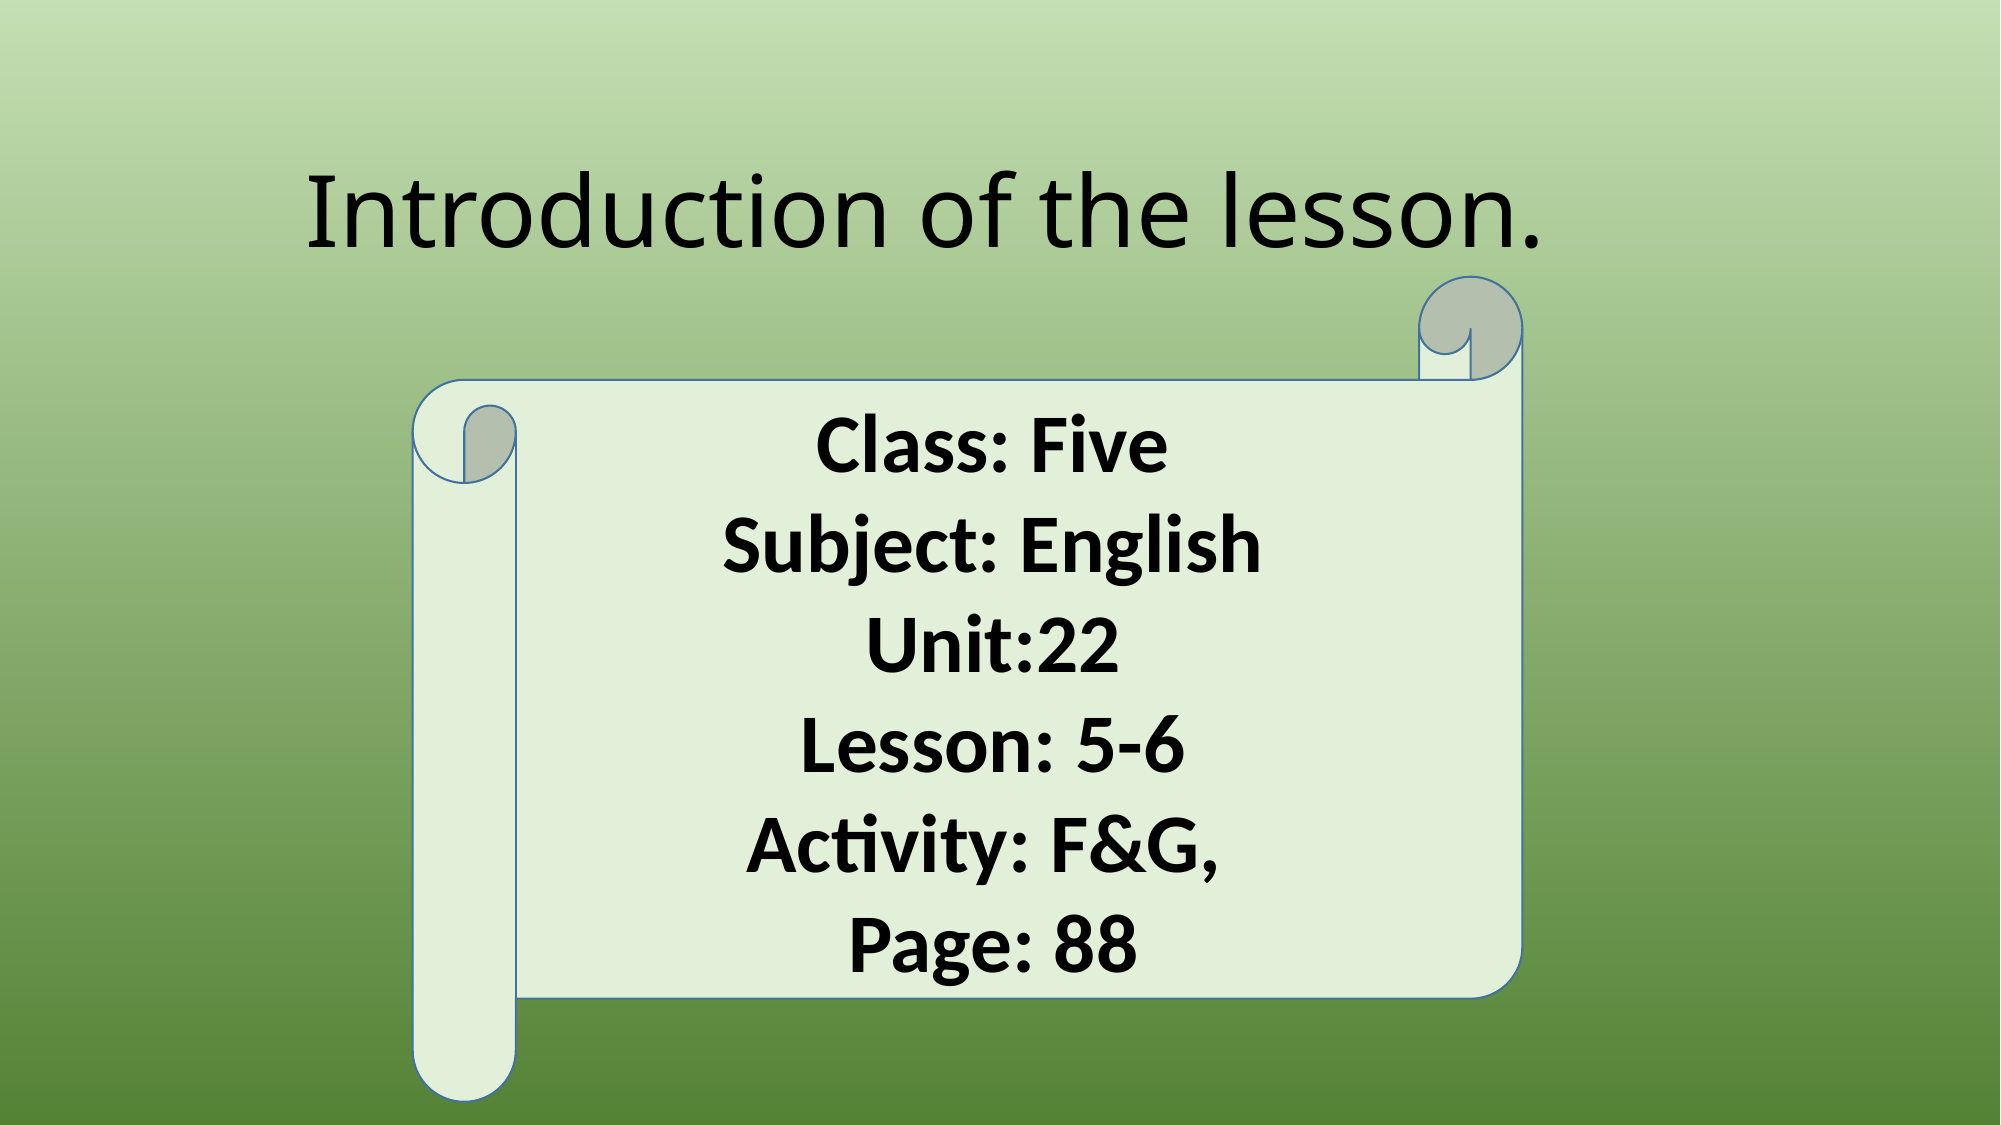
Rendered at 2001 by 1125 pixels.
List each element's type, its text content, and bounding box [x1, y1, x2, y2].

text_box Class: Five Subject: English Unit:22 Lesson: 5-6 Activity: F&G, Page: 88 [411, 276, 1524, 1103]
text_box Introduction of the lesson. [290, 140, 1761, 276]
